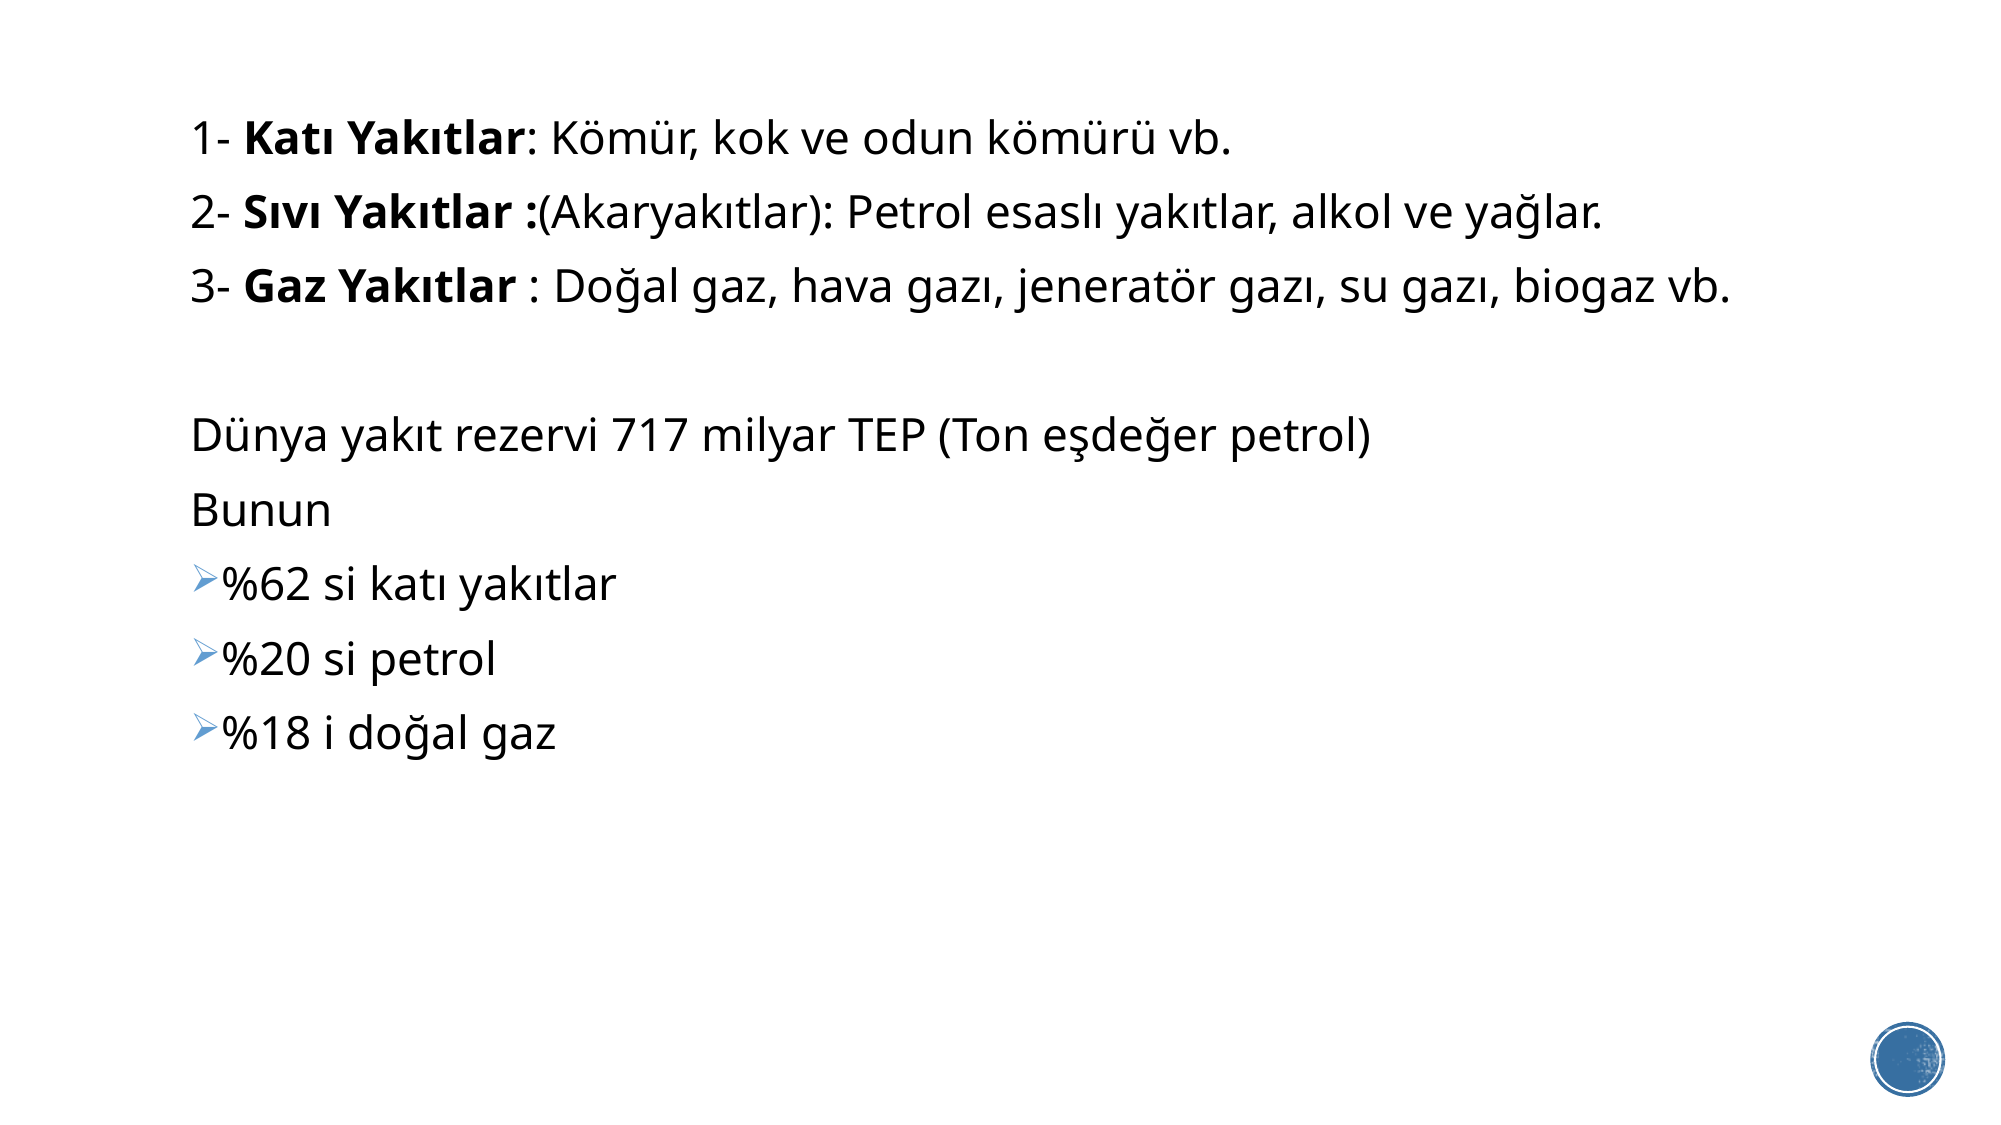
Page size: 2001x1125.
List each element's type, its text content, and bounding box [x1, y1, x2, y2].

list 1- Katı Yakıtlar: Kömür, kok ve odun kömürü vb. 2- Sıvı Yakıtlar :(Akaryakıtlar): Petrol esaslı yakıtlar, alkol ve yağlar. 3- Gaz Yakıtlar : Doğal gaz, hava gazı, jeneratör gazı, su gazı, biogaz vb. Dünya yakıt rezervi 717 milyar TEP (Ton eşdeğer petrol) Bunun %62 si katı yakıtlar %20 si petrol %18 i doğal gaz [175, 107, 1826, 1013]
